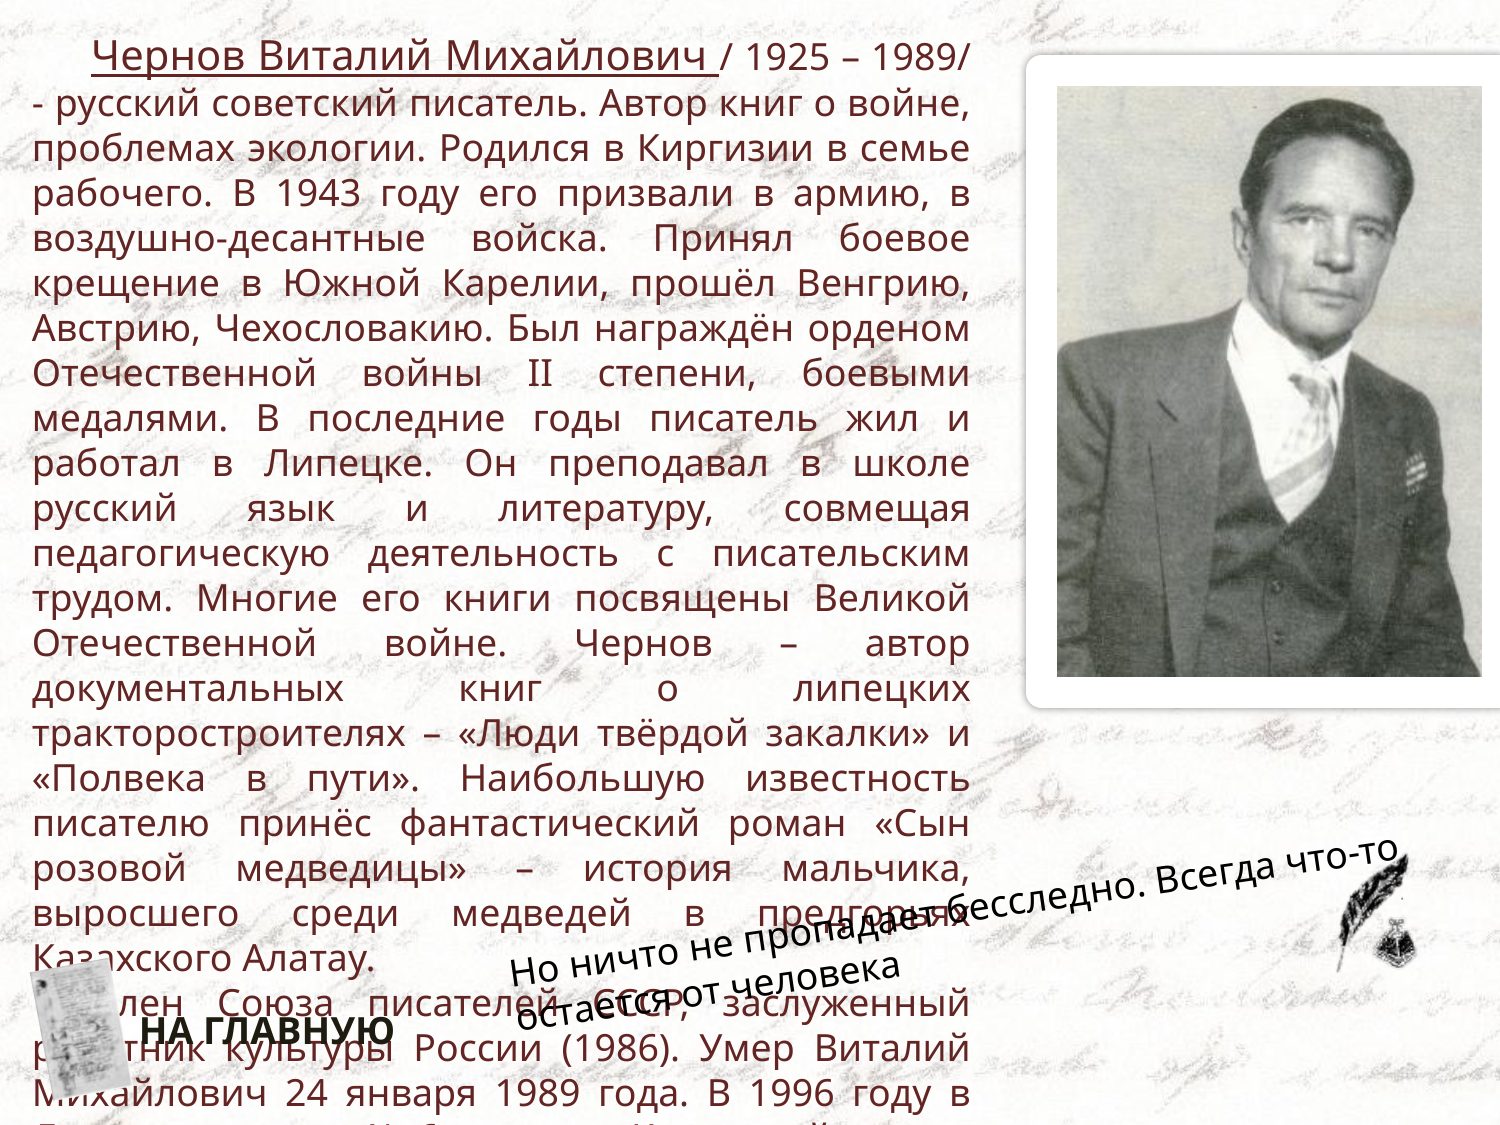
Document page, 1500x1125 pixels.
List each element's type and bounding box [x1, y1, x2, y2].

picture [0, 0, 1500, 1125]
text_box [1326, 841, 1448, 984]
